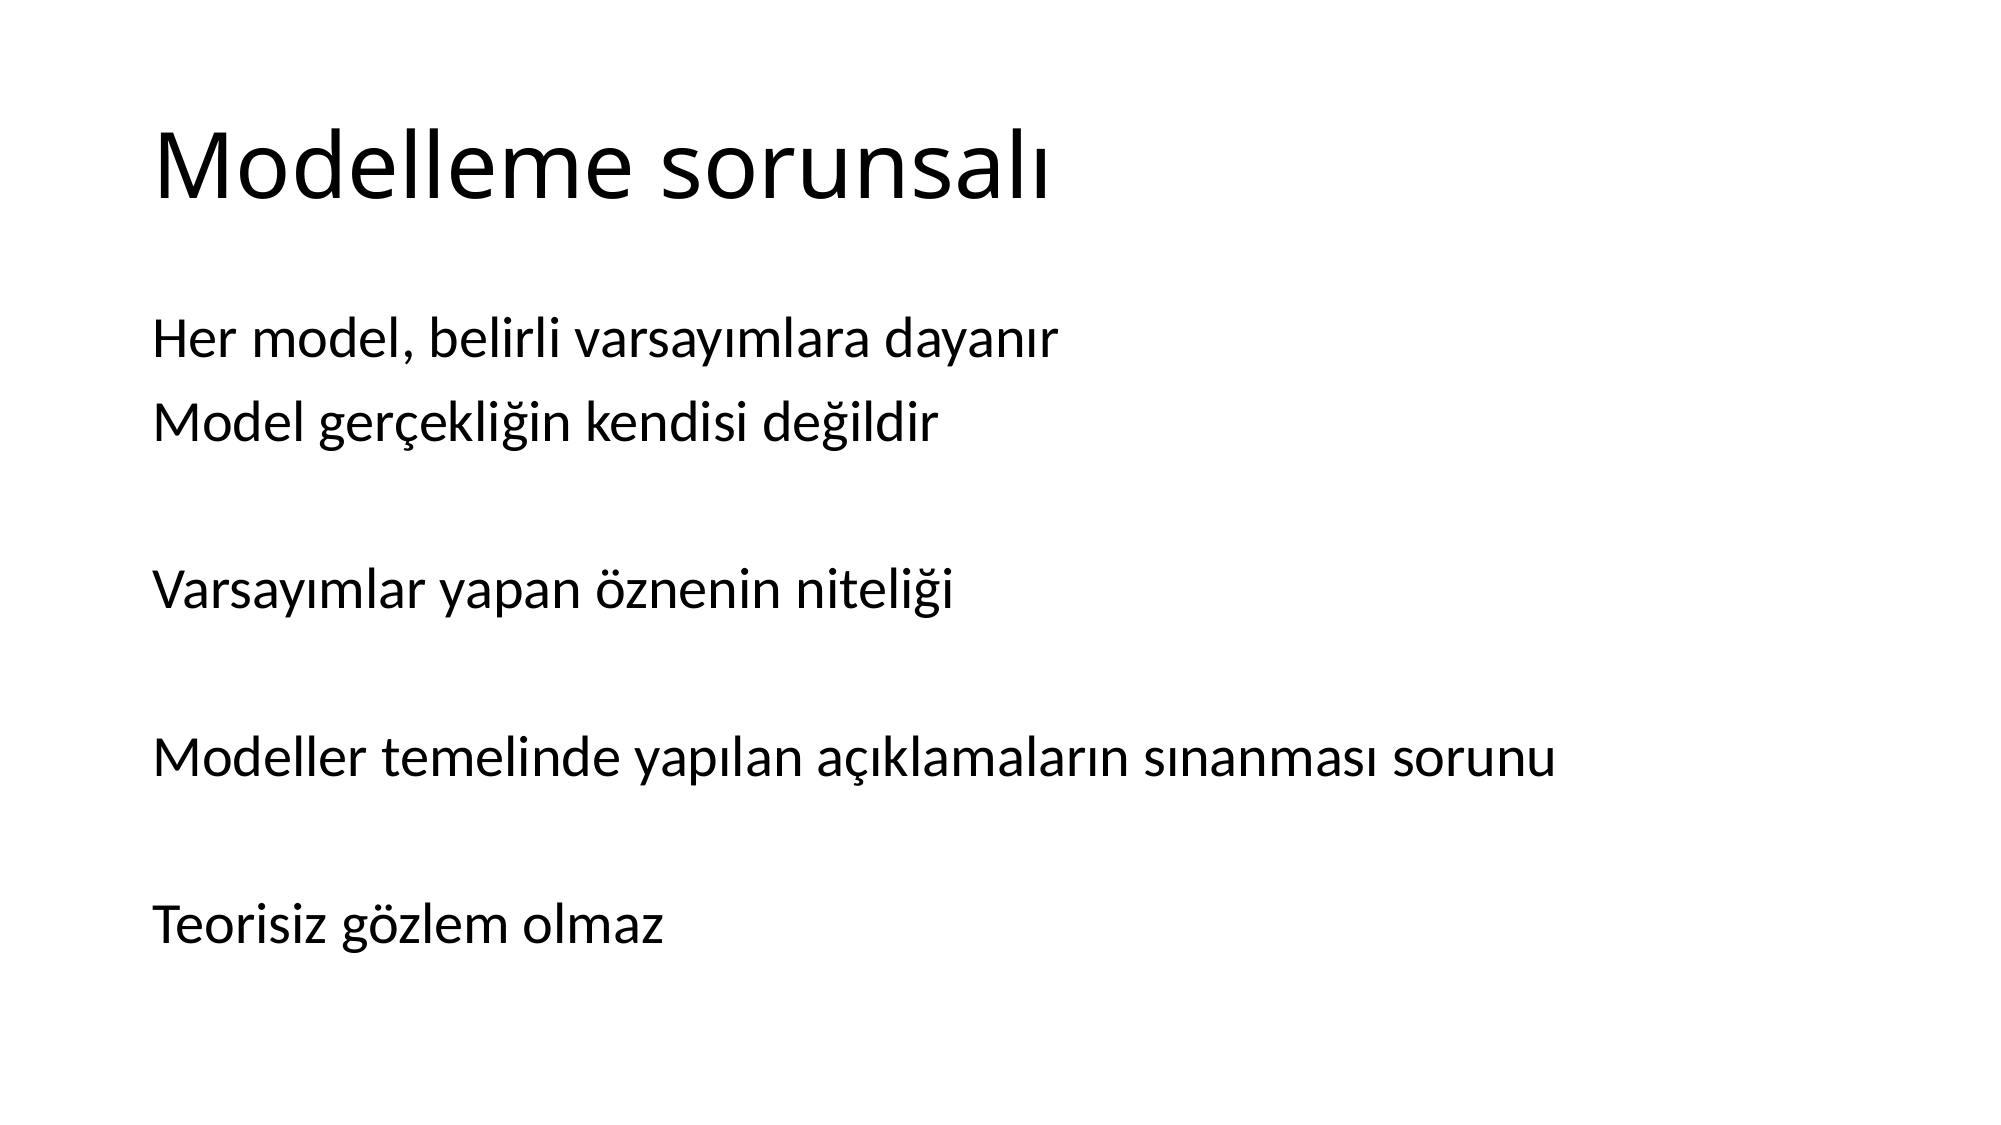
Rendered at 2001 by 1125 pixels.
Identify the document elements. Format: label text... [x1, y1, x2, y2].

list Her model, belirli varsayımlara dayanır Model gerçekliğin kendisi değildir Varsayımlar yapan öznenin niteliği Modeller temelinde yapılan açıklamaların sınanması sorunu Teorisiz gözlem olmaz [137, 299, 1863, 1014]
title Modelleme sorunsalı [137, 59, 1863, 278]
